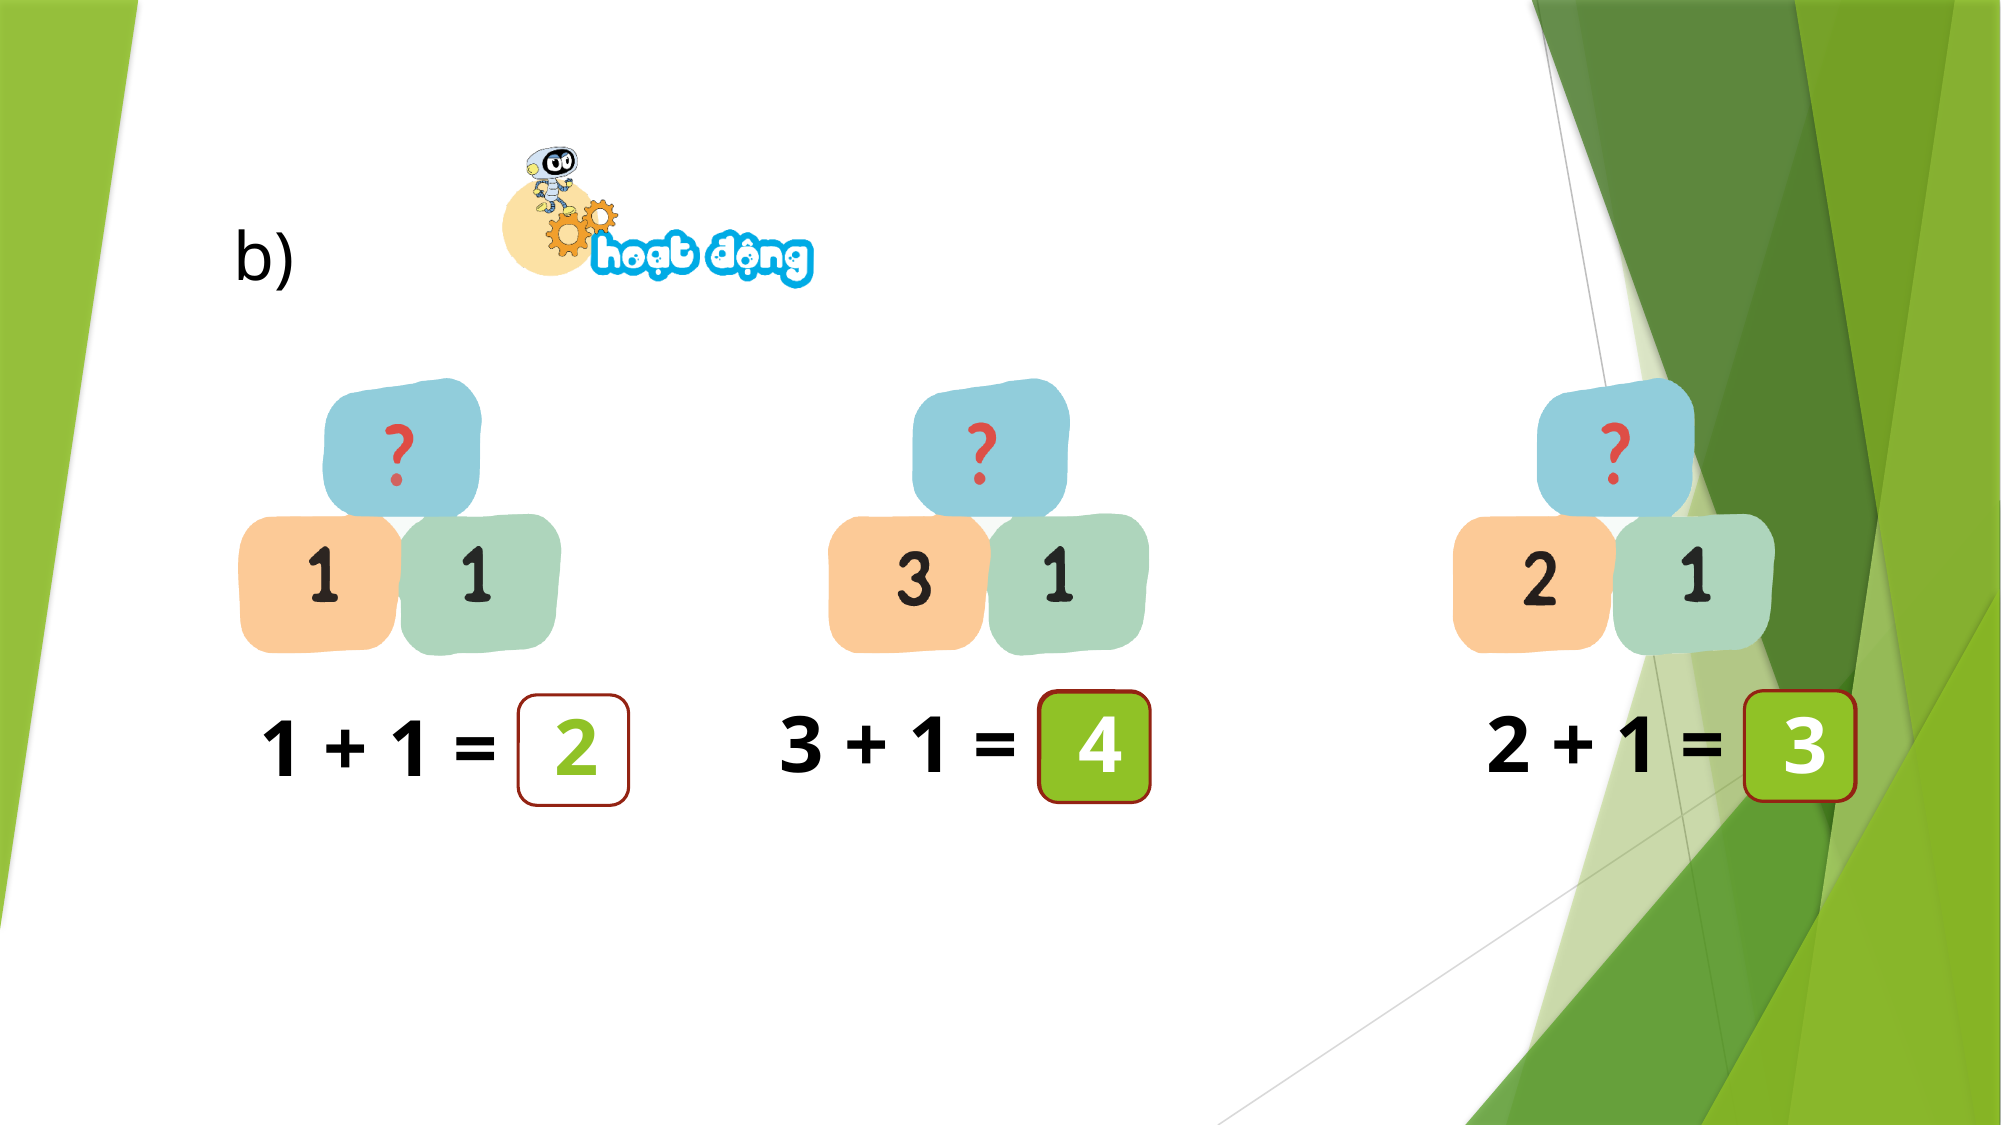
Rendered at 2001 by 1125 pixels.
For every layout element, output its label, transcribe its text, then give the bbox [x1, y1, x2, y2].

picture [475, 127, 843, 311]
text_box b) [218, 215, 471, 311]
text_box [209, 694, 630, 809]
text_box 2 + 1 = [1437, 697, 1738, 783]
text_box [1743, 690, 1856, 807]
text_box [1039, 691, 1151, 806]
text_box 3 + 1 = [730, 697, 1032, 783]
picture [238, 377, 1776, 657]
